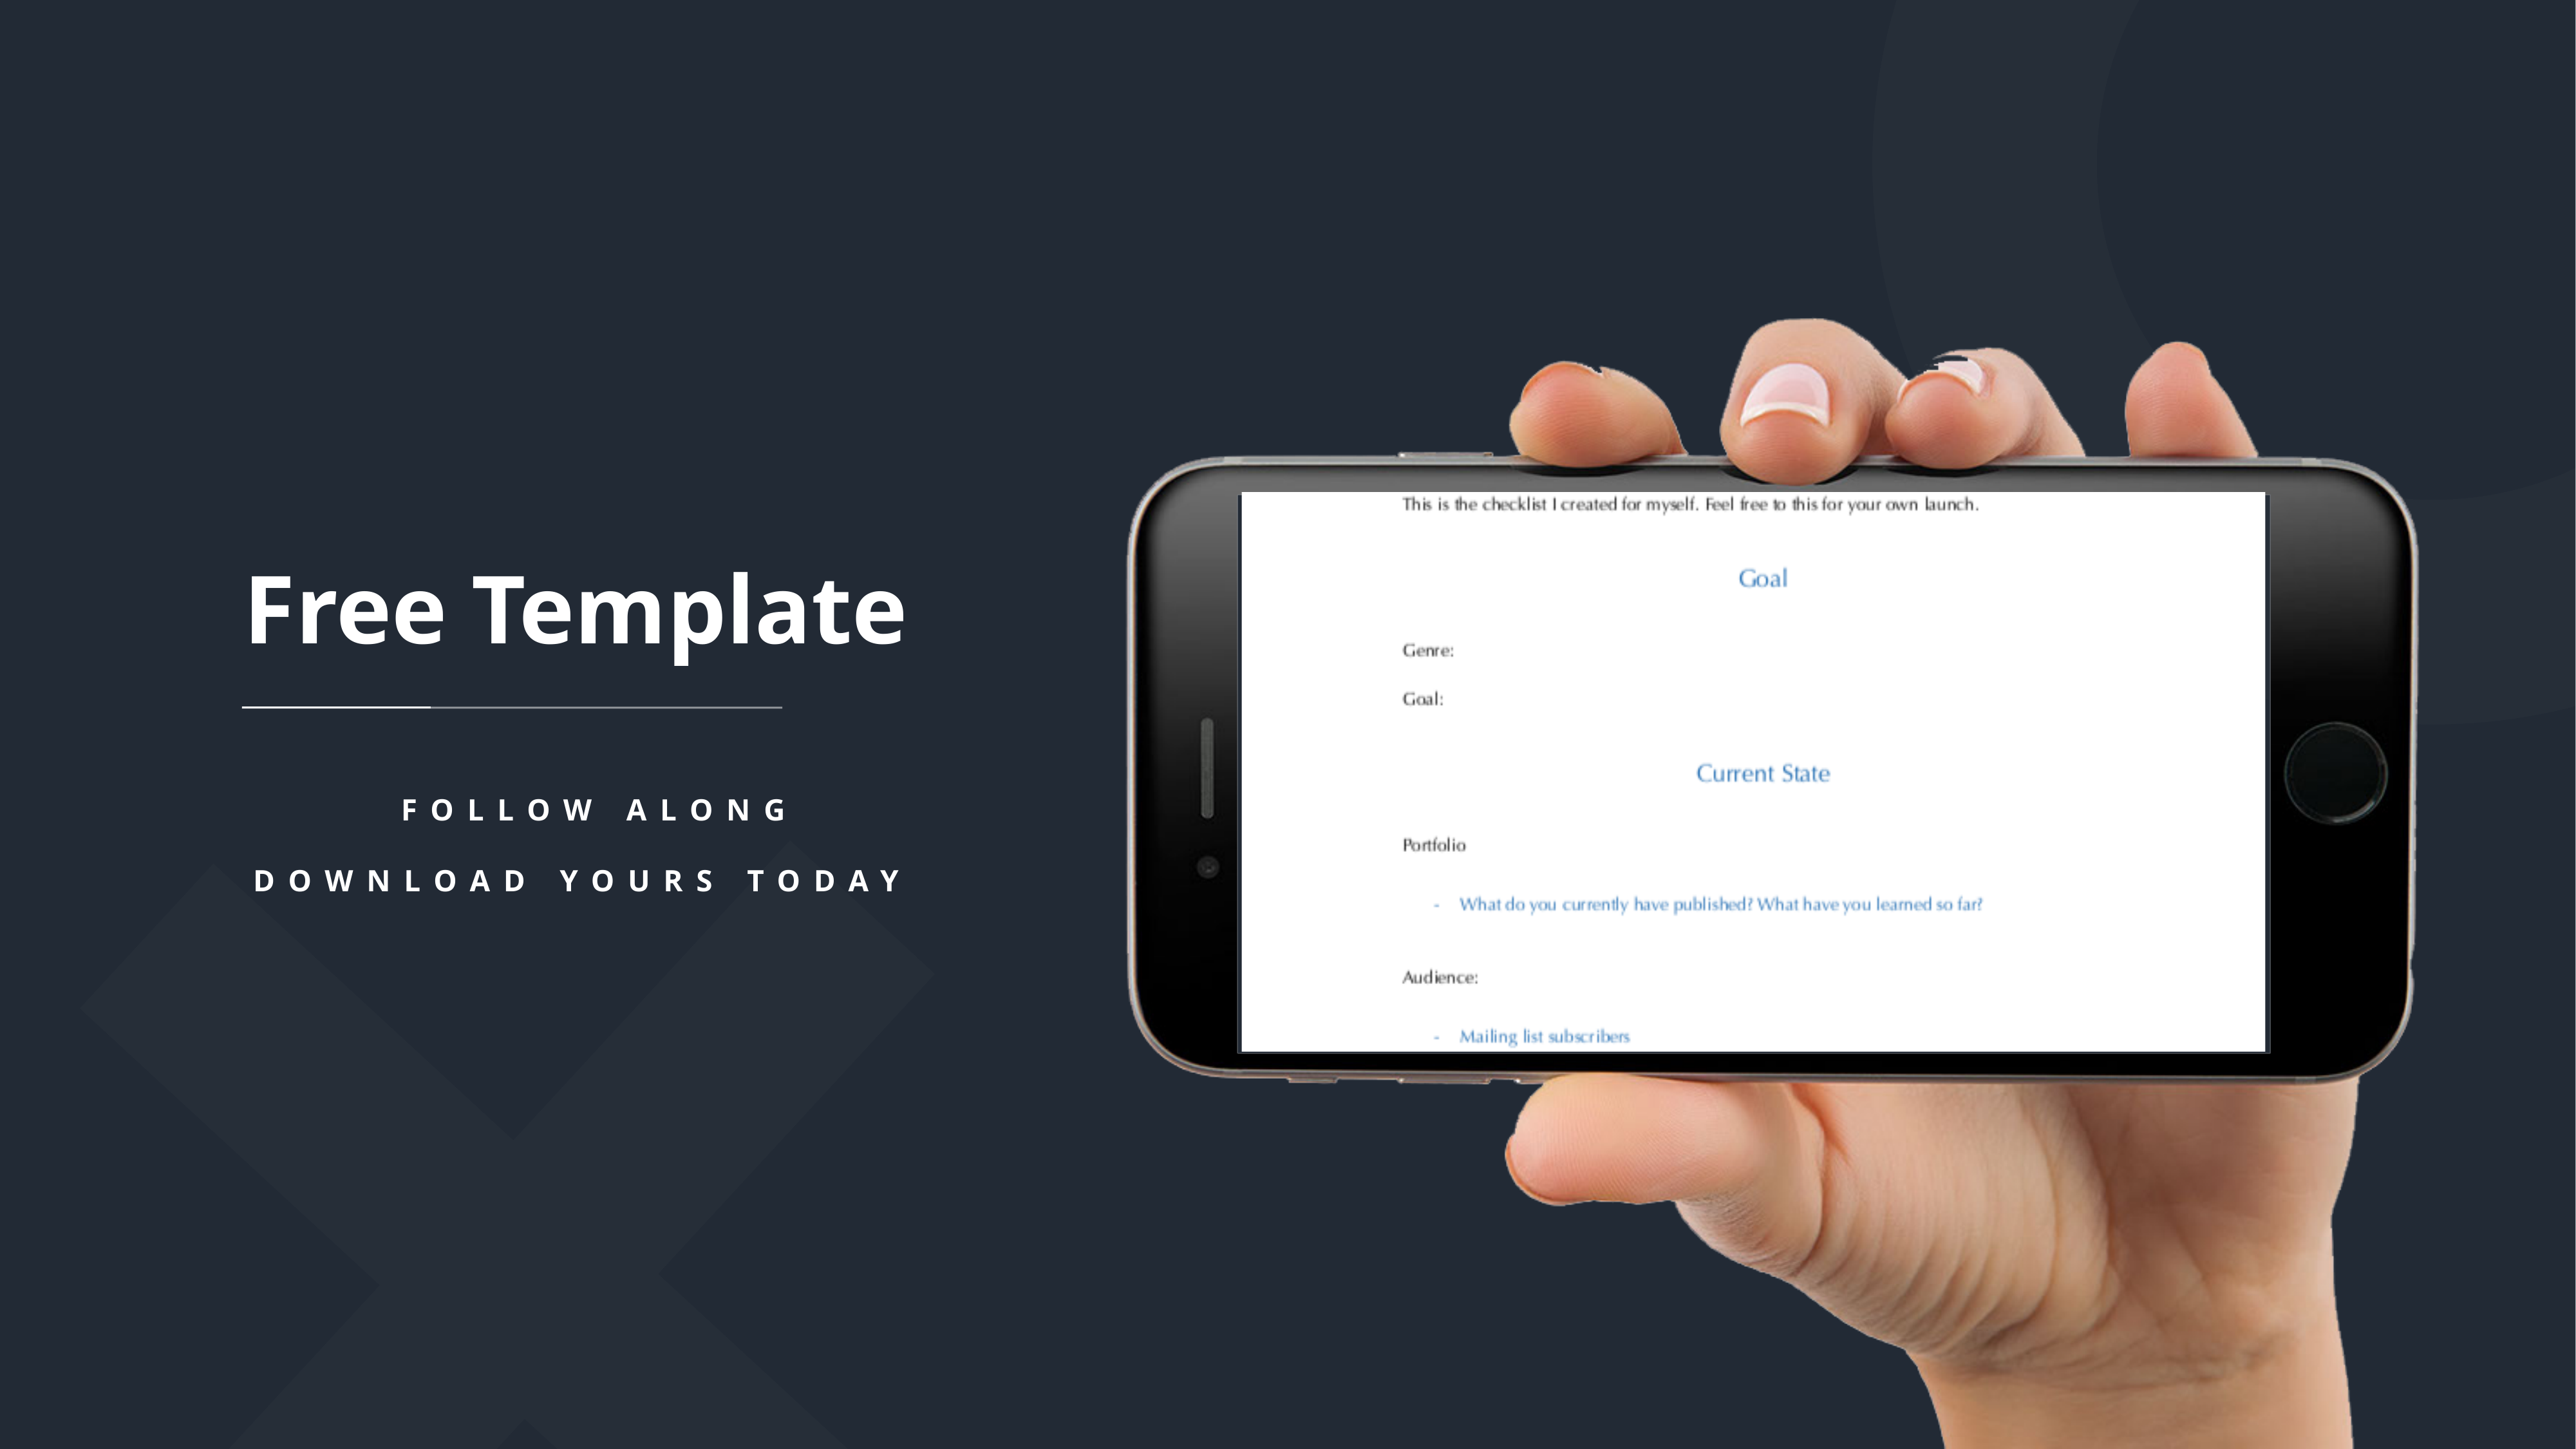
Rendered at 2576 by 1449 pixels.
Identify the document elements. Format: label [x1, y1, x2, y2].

text_box [241, 550, 911, 971]
picture [910, 240, 2553, 1449]
